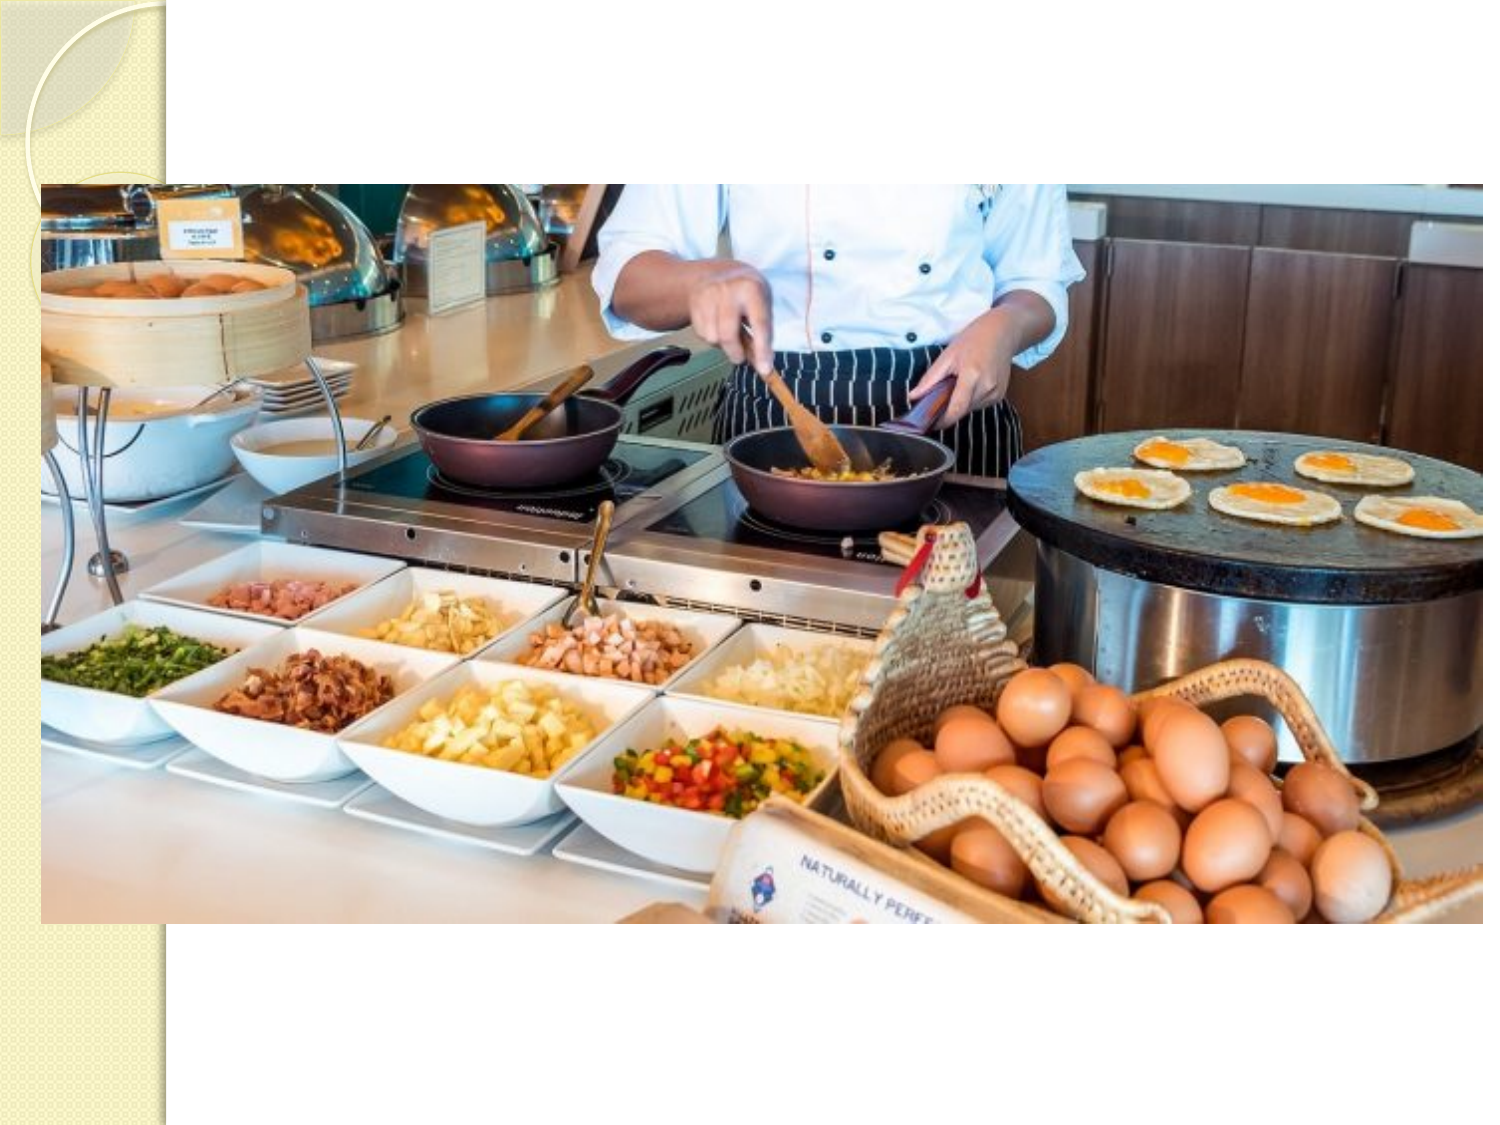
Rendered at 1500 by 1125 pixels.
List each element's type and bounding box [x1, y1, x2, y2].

picture [41, 184, 1483, 924]
